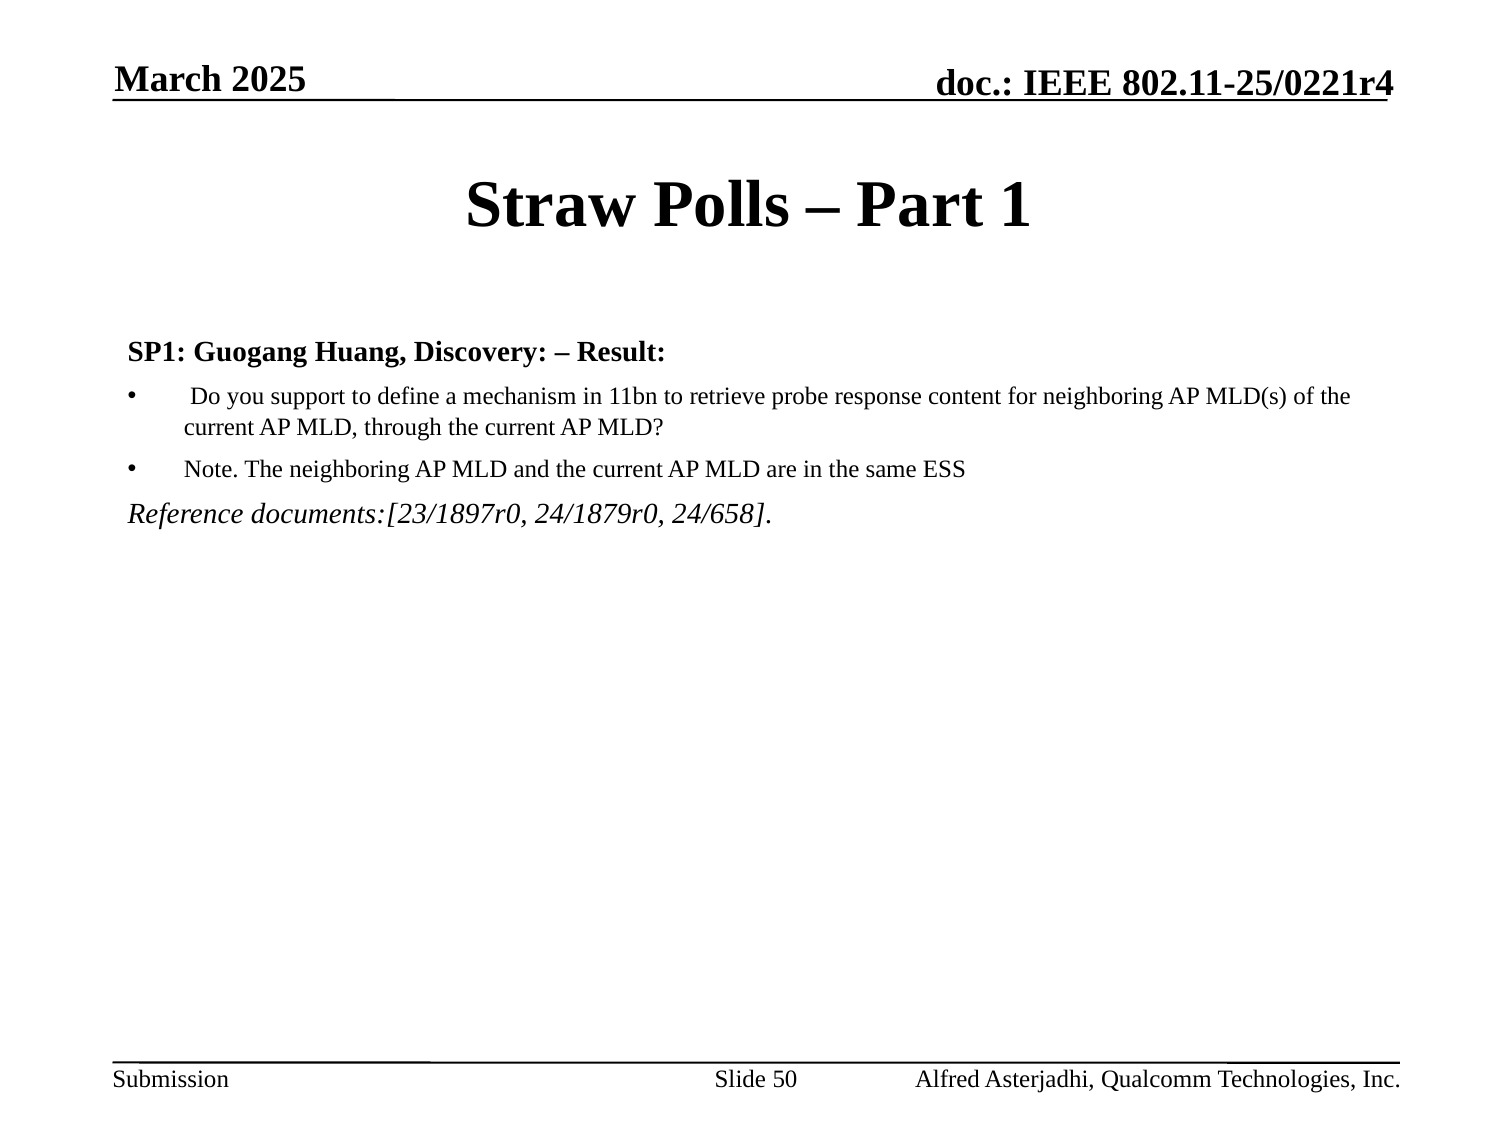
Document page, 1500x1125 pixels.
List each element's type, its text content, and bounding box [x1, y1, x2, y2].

slide_number Slide 50 [712, 1061, 800, 1123]
list SP1: Guogang Huang, Discovery: – Result: Do you support to define a mechanism in 11bn to retrieve probe response content for neighboring AP MLD(s) of the current AP MLD, through the current AP MLD? Note. The neighboring AP MLD and the current AP MLD are in the same ESS Reference documents:[23/1897r0, 24/1879r0, 24/658]. [112, 324, 1388, 1000]
footer Alfred Asterjadhi, Qualcomm Technologies, Inc. [878, 1061, 1402, 1093]
title Straw Polls – Part 1 [112, 112, 1388, 288]
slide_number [114, 54, 423, 100]
